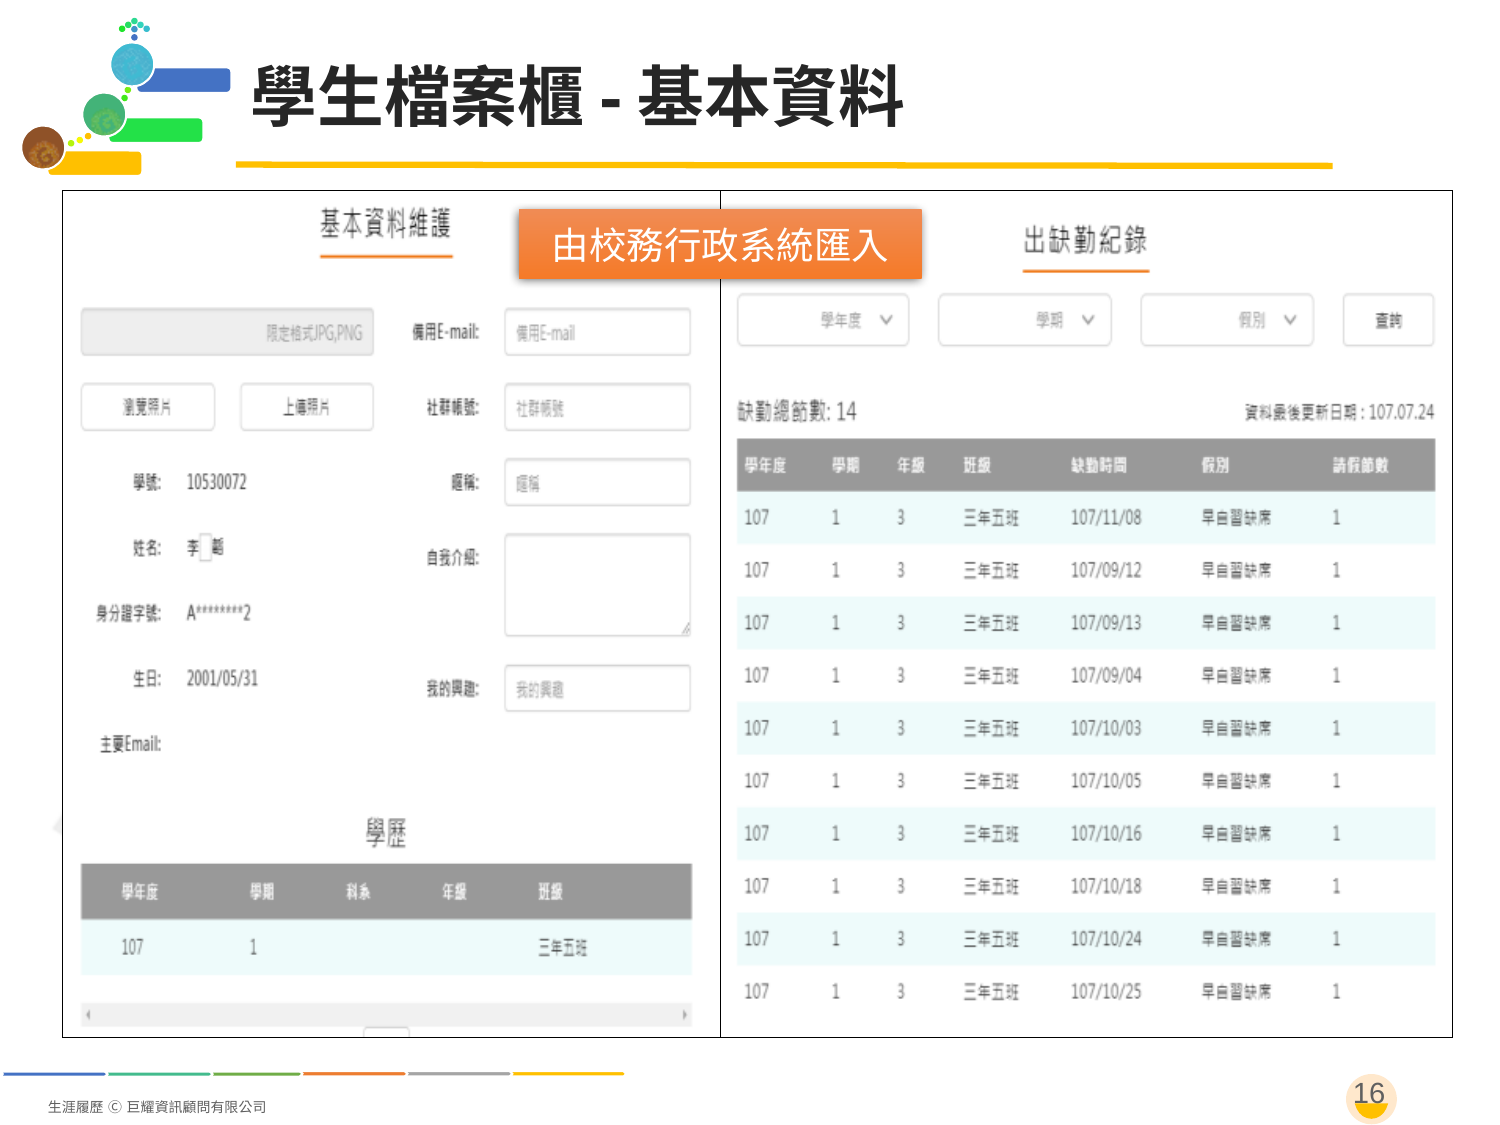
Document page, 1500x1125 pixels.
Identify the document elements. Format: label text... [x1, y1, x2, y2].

title 學生檔案櫃-基本資料 [235, 45, 1333, 154]
picture [0, 0, 1500, 1125]
slide_number 16 [1326, 1074, 1401, 1111]
footer 生涯履歷 Ⓒ 巨耀資訊顧問有限公司 [0, 1088, 324, 1125]
